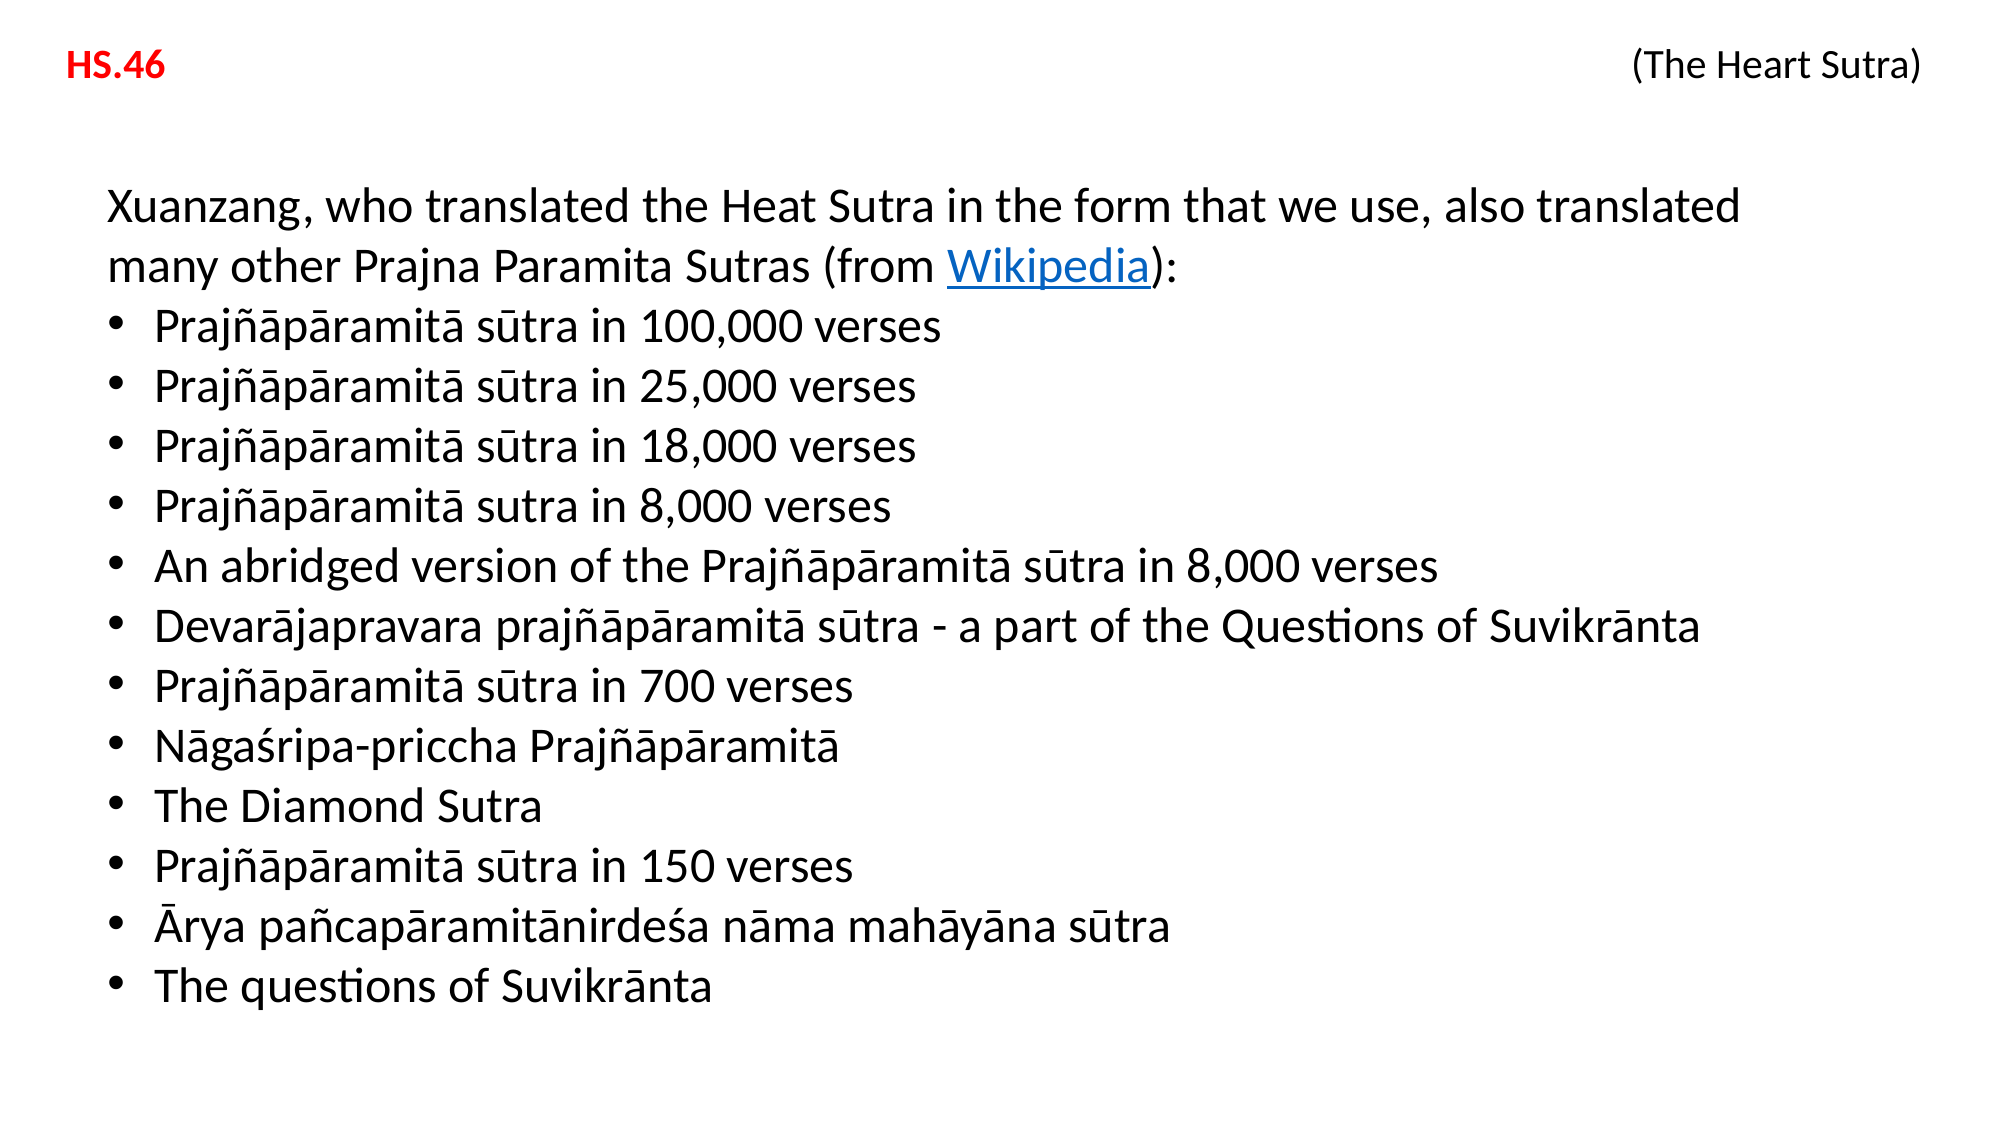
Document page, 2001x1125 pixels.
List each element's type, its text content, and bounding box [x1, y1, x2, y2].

text_box Xuanzang, who translated the Heat Sutra in the form that we use, also translated many other Prajna Paramita Sutras (from Wikipedia): Prajñāpāramitā sūtra in 100,000 verses Prajñāpāramitā sūtra in 25,000 verses Prajñāpāramitā sūtra in 18,000 verses Prajñāpāramitā sutra in 8,000 verses An abridged version of the Prajñāpāramitā sūtra in 8,000 verses Devarājapravara prajñāpāramitā sūtra - a part of the Questions of Suvikrānta Prajñāpāramitā sūtra in 700 verses Nāgaśripa-priccha Prajñāpāramitā The Diamond Sutra Prajñāpāramitā sūtra in 150 verses Ārya pañcapāramitānirdeśa nāma mahāyāna sūtra The questions of Suvikrānta [92, 164, 1831, 1020]
text_box HS.46 (The Heart Sutra) [51, 29, 1958, 95]
